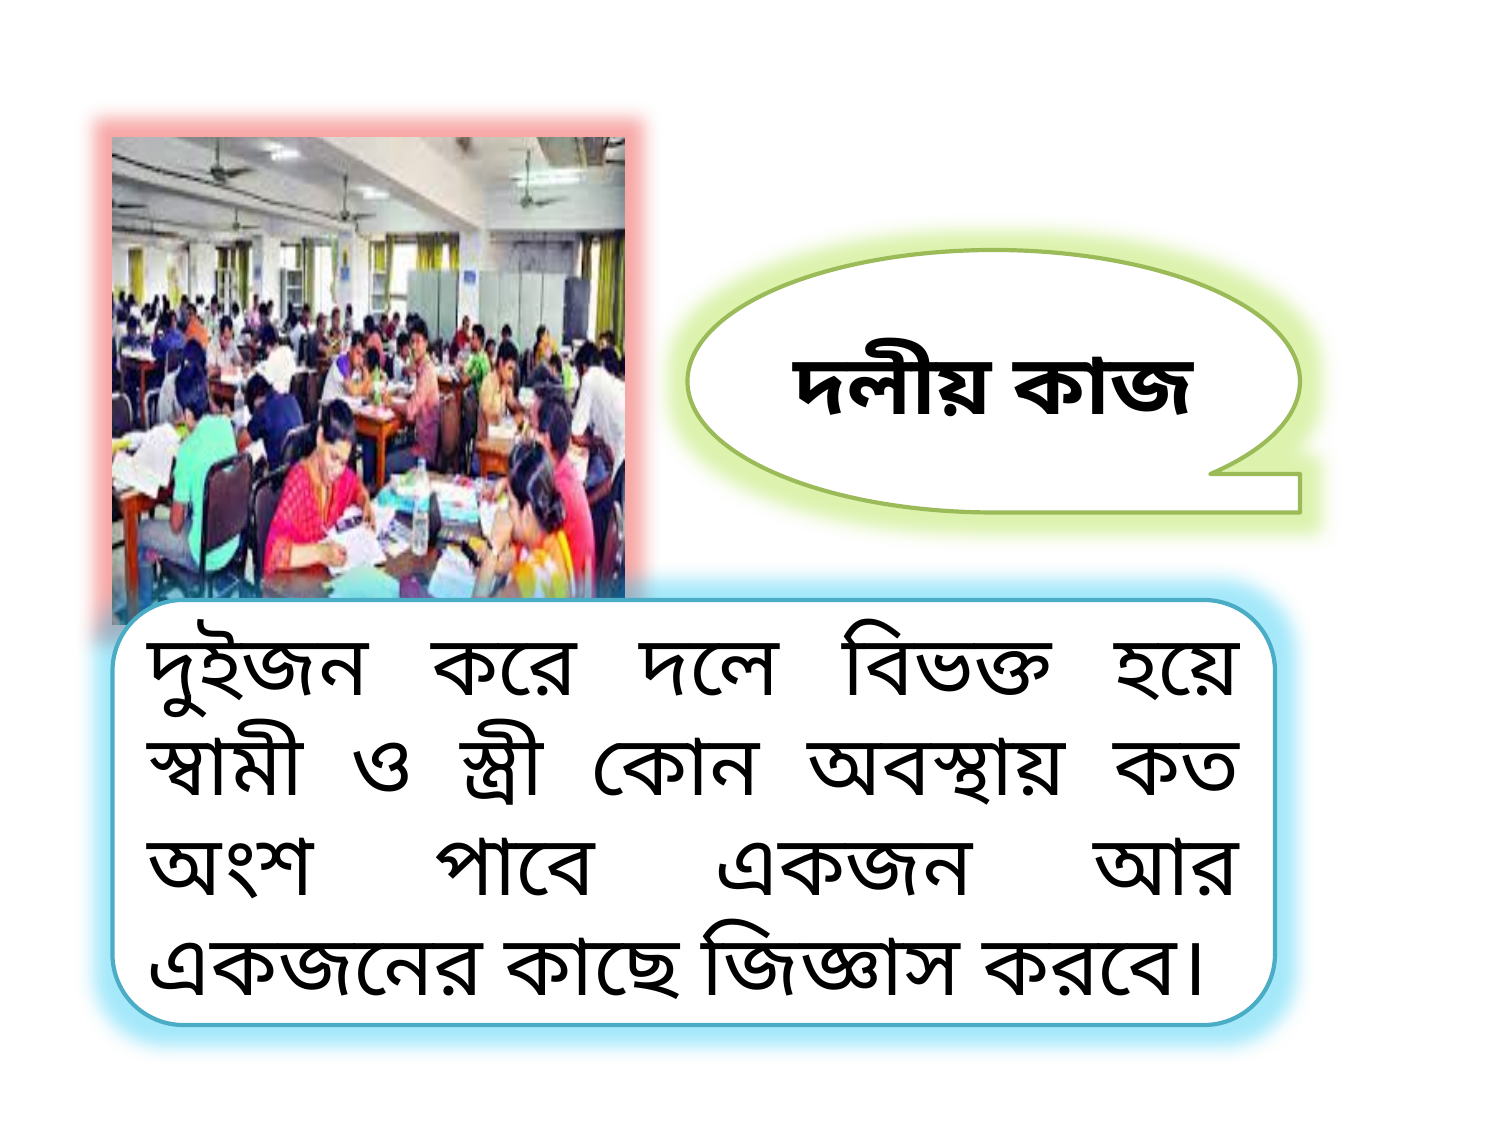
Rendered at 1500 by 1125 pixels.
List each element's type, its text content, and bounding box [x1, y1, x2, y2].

text_box দুইজন করে দলে বিভক্ত হয়ে স্বামী ও স্ত্রী কোন অবস্থায় কত অংশ পাবে একজন আর একজনের কাছে জিজ্ঞাস করবে। [110, 597, 1278, 1028]
picture [112, 137, 626, 626]
text_box দলীয় কাজ [685, 247, 1303, 515]
